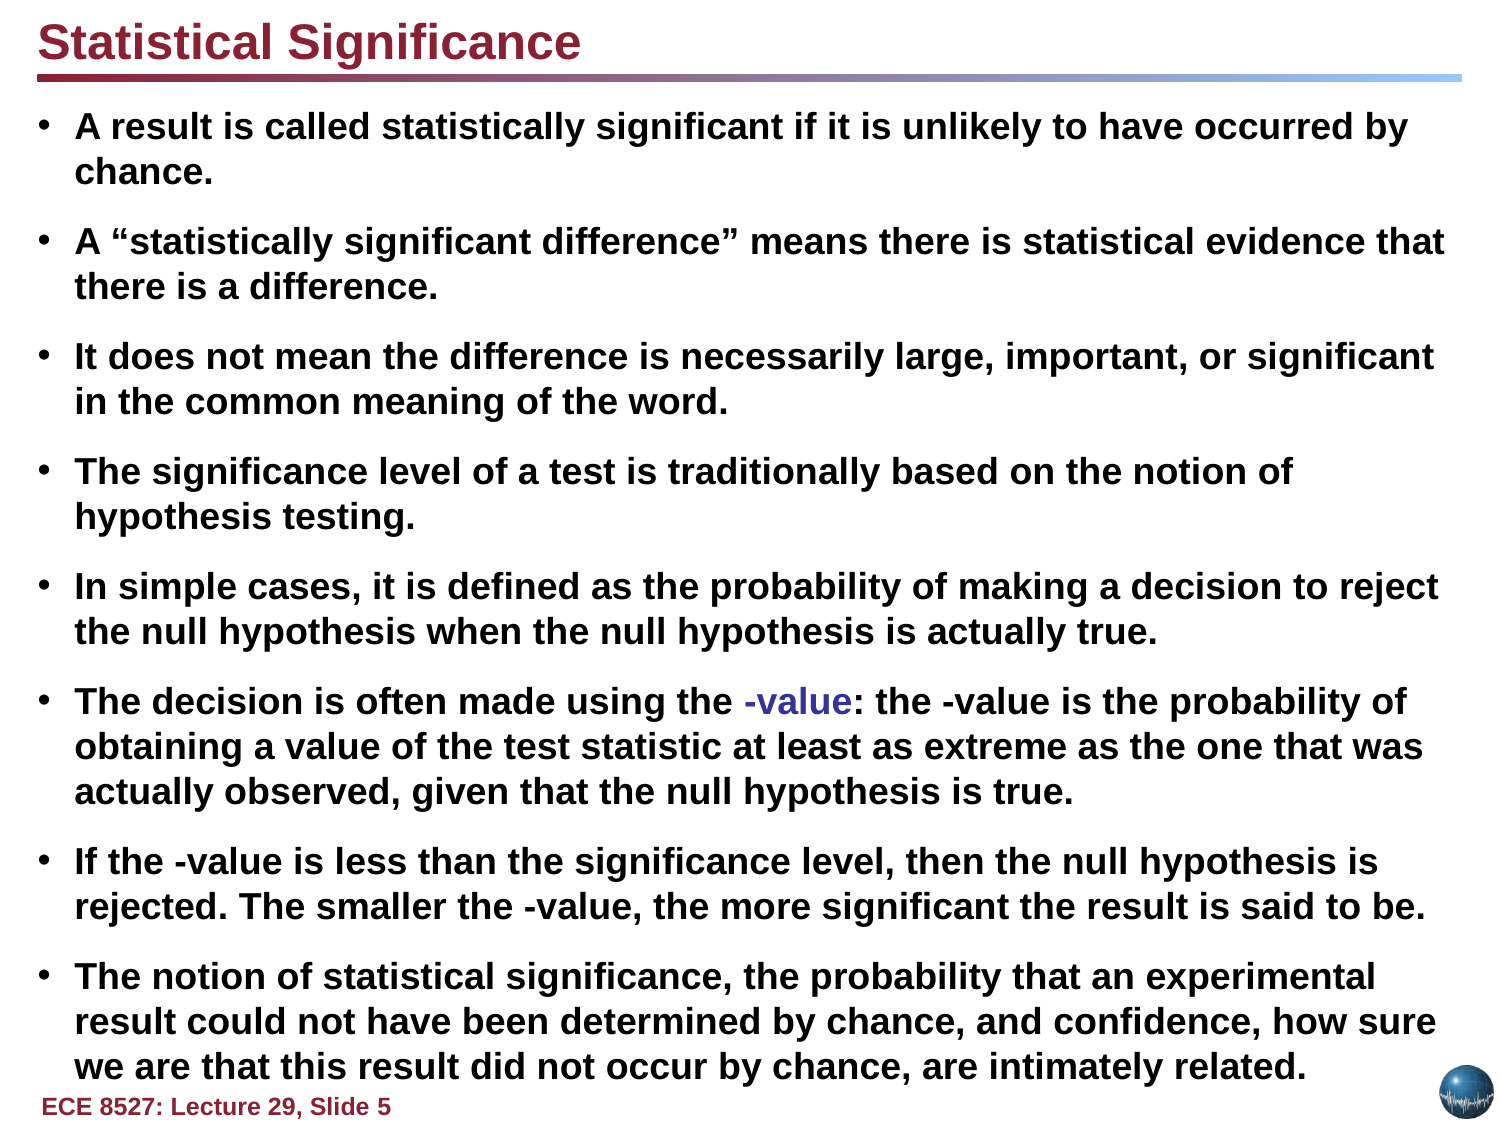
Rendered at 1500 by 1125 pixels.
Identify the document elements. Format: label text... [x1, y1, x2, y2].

picture [1439, 1065, 1494, 1119]
text_box Statistical Significance [37, 0, 1463, 80]
